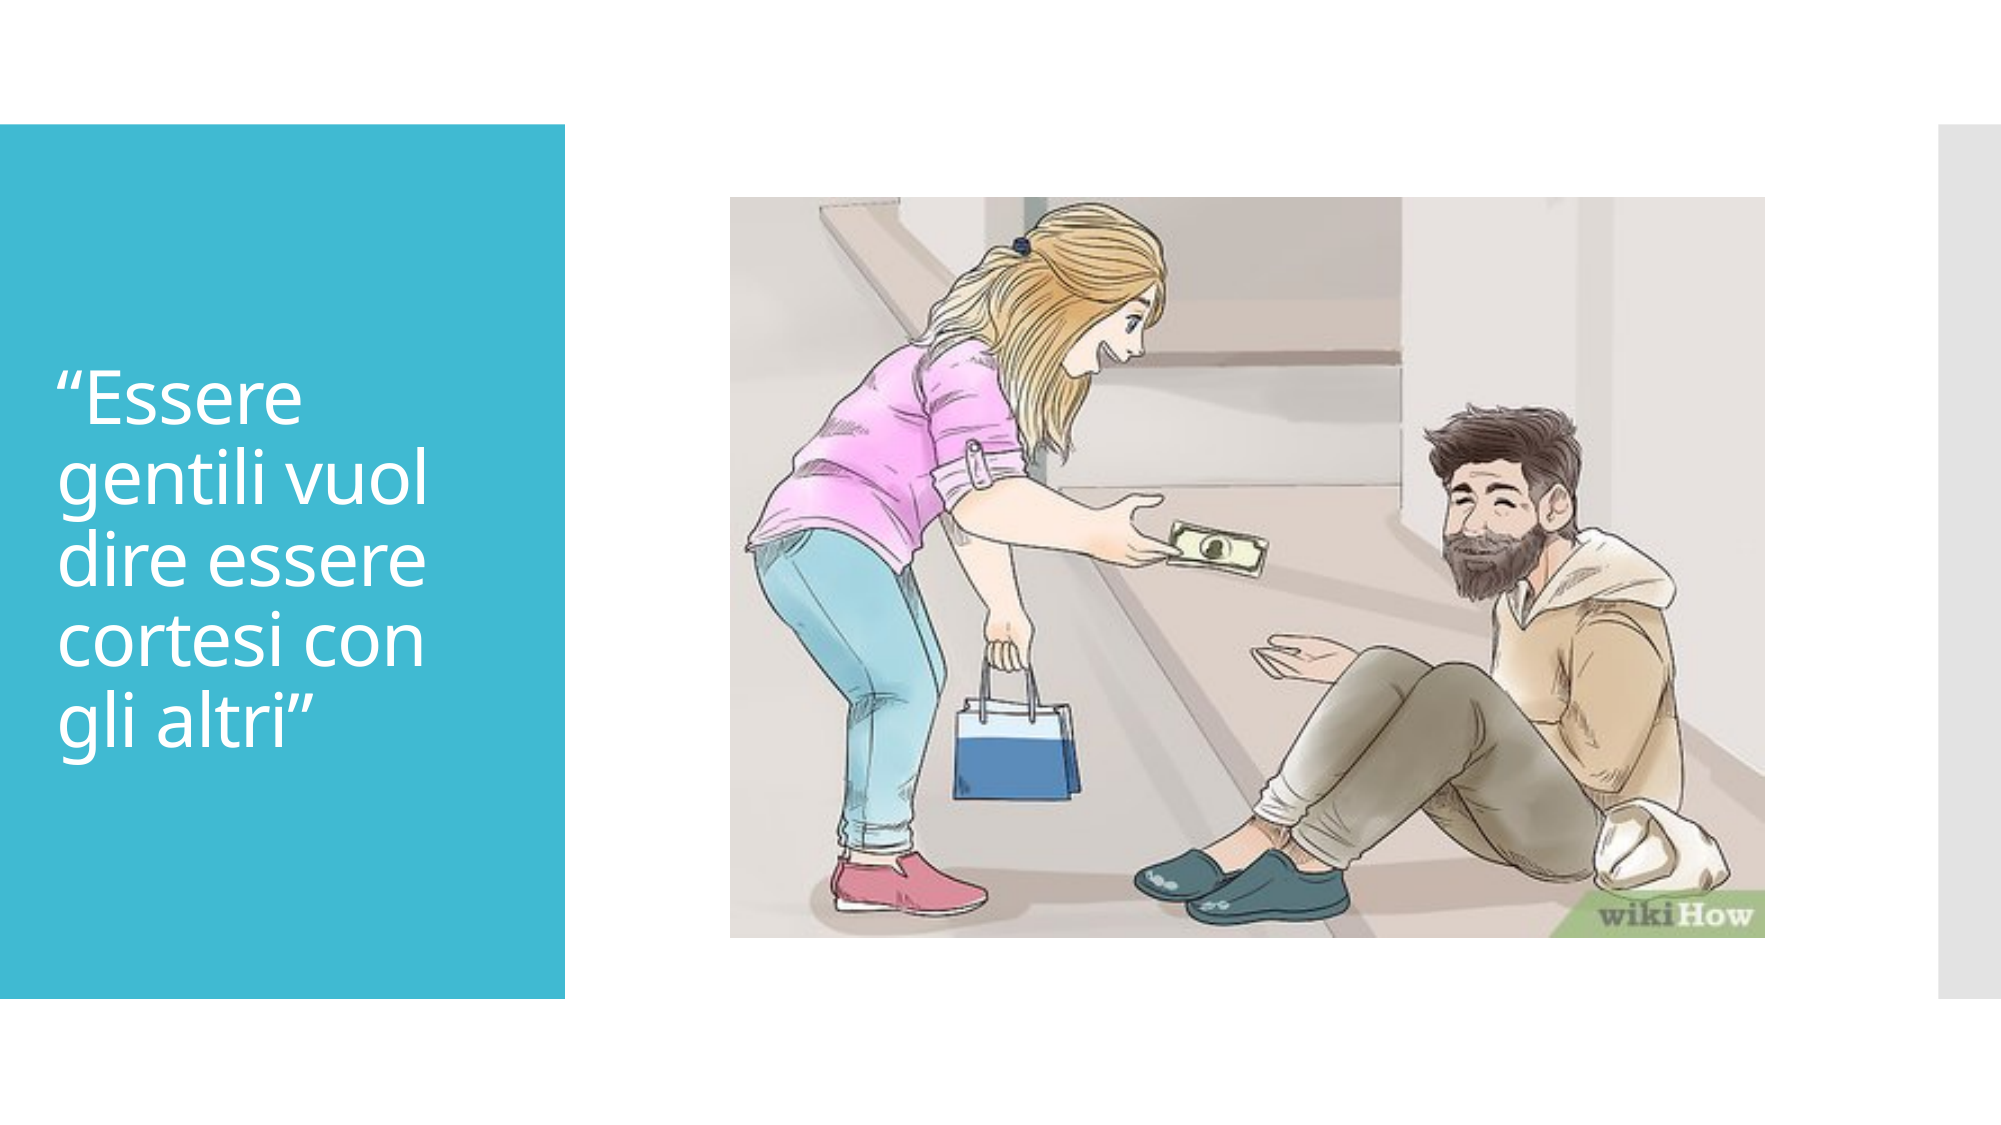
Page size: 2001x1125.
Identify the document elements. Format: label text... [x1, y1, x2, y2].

title “Essere gentili vuol dire essere cortesi con gli altri” [41, 184, 525, 940]
picture [730, 197, 1765, 938]
